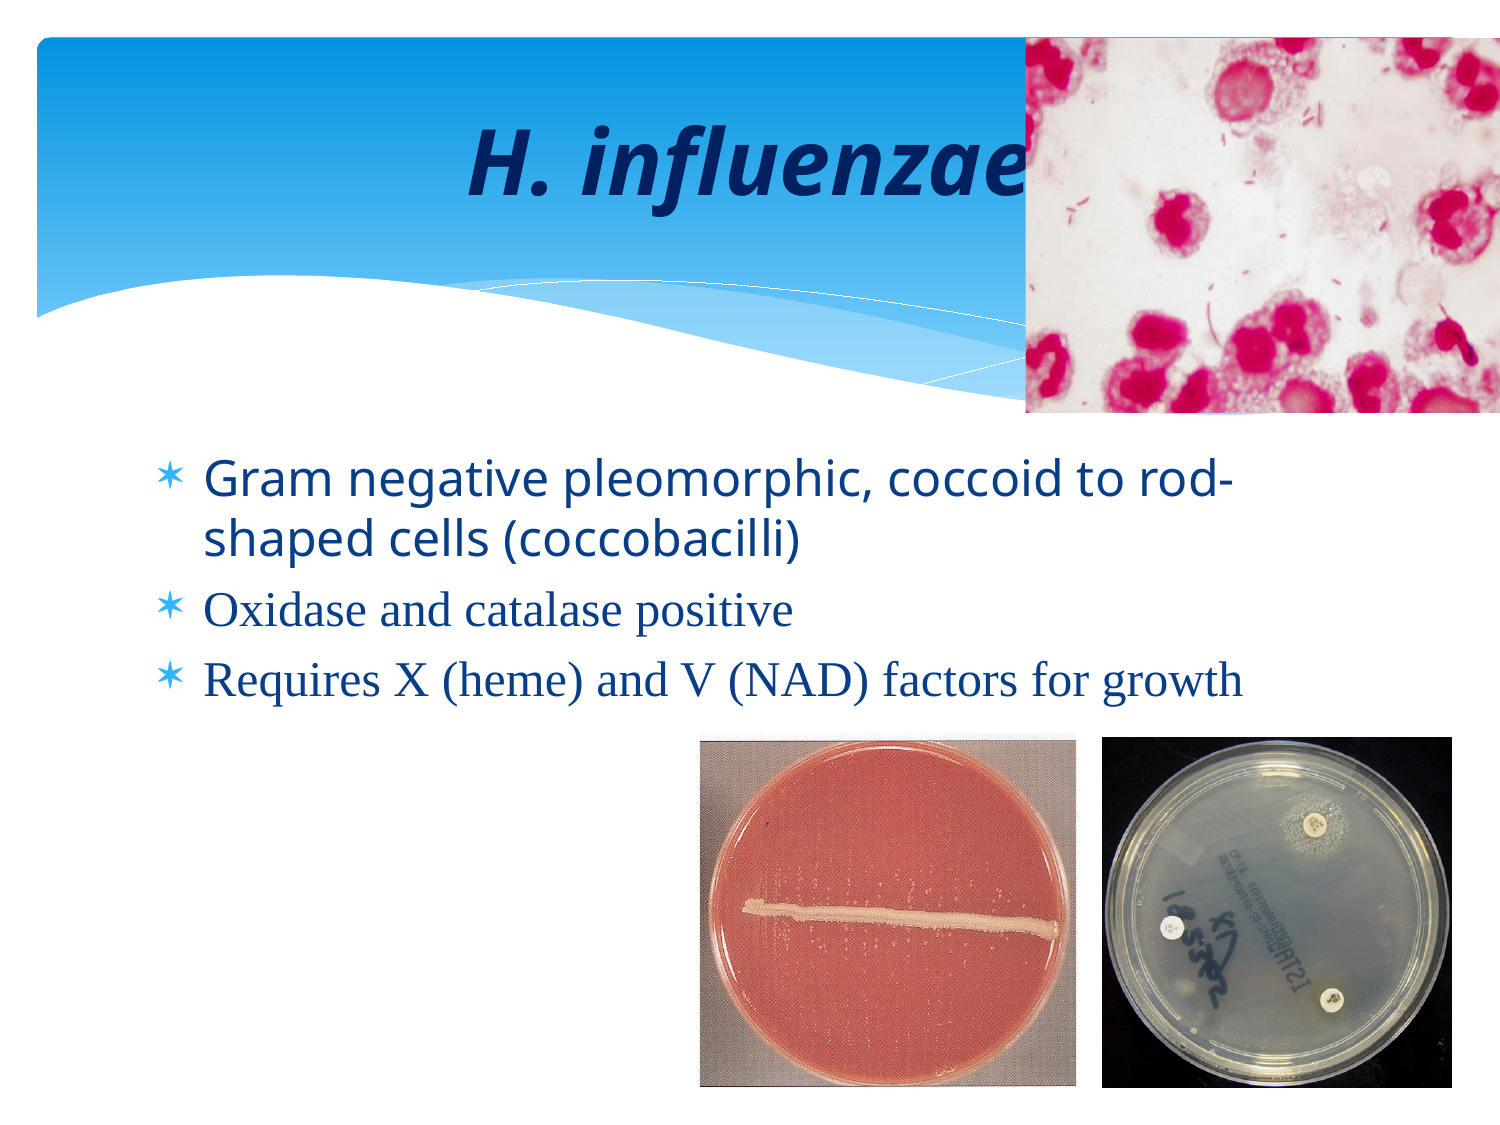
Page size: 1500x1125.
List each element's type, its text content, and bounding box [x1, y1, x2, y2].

picture [1025, 37, 1500, 413]
picture [1101, 737, 1452, 1088]
picture [699, 733, 1077, 1088]
title H. influenzae [75, 55, 1019, 261]
list Gram­ negative pleomorphic, coccoid to rod-shaped cells (coccobacilli) Oxidase and catalase positive Requires X (heme) and V (NAD) factors for growth [143, 438, 1359, 1005]
